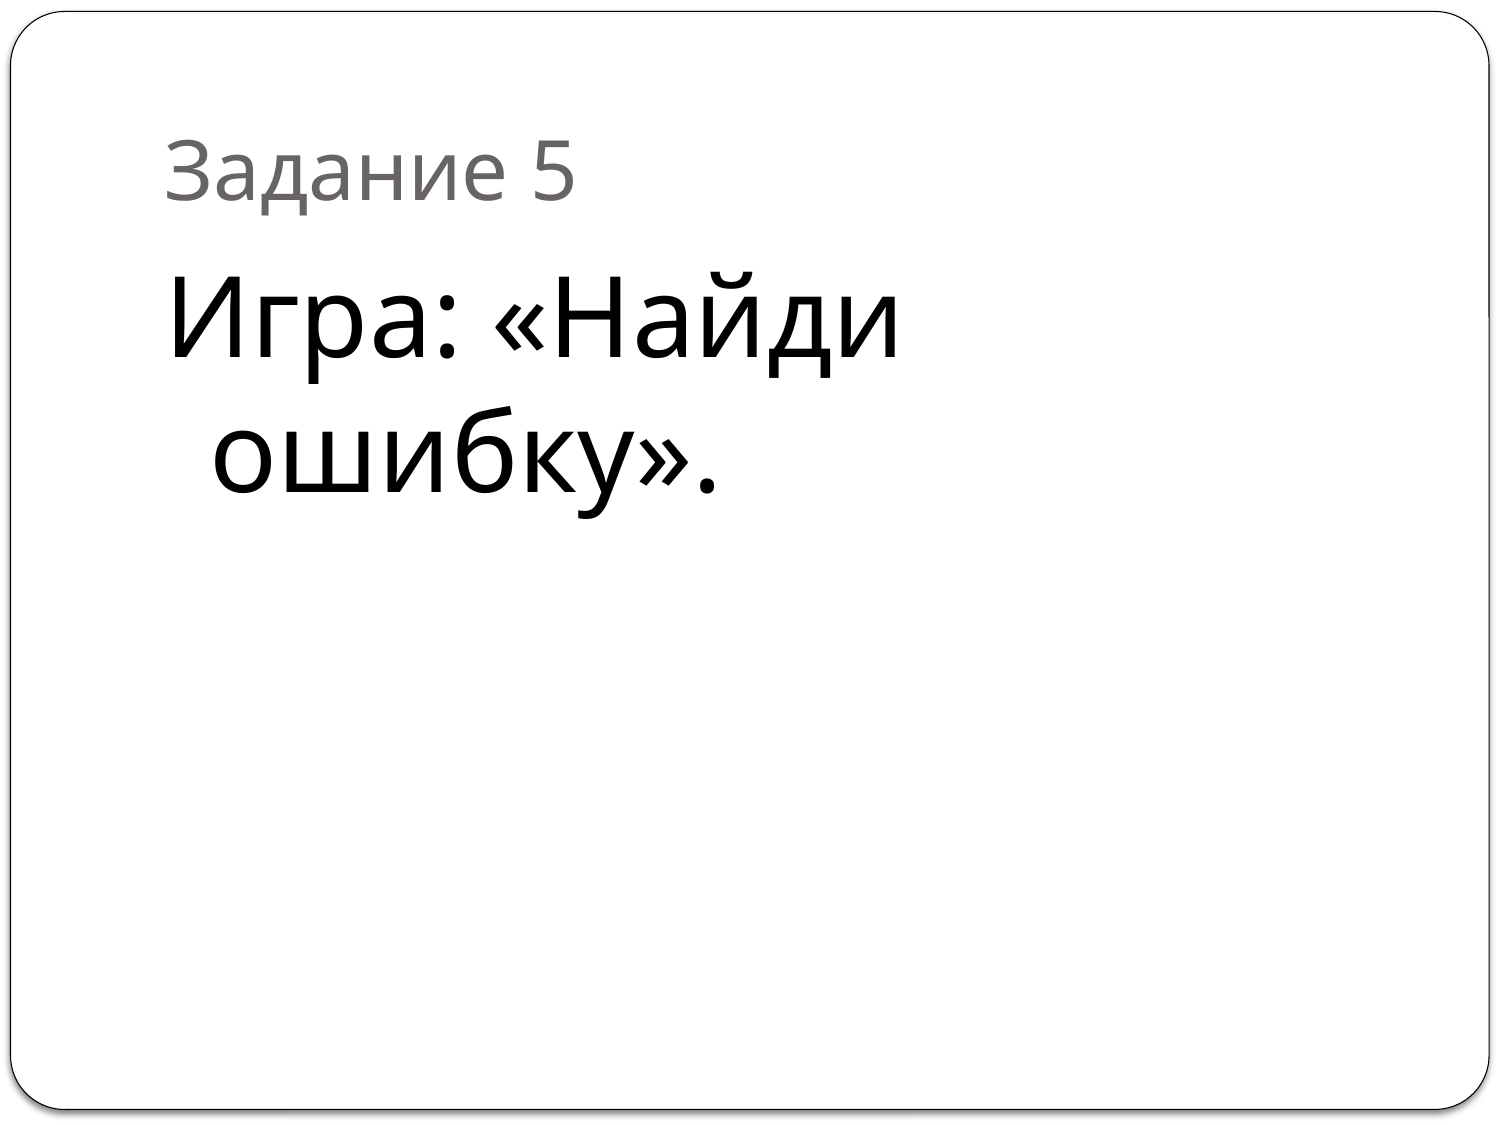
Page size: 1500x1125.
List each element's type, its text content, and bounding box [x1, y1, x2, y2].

title Задание 5 [150, 45, 1425, 233]
list Игра: «Найди ошибку». [150, 237, 1425, 988]
